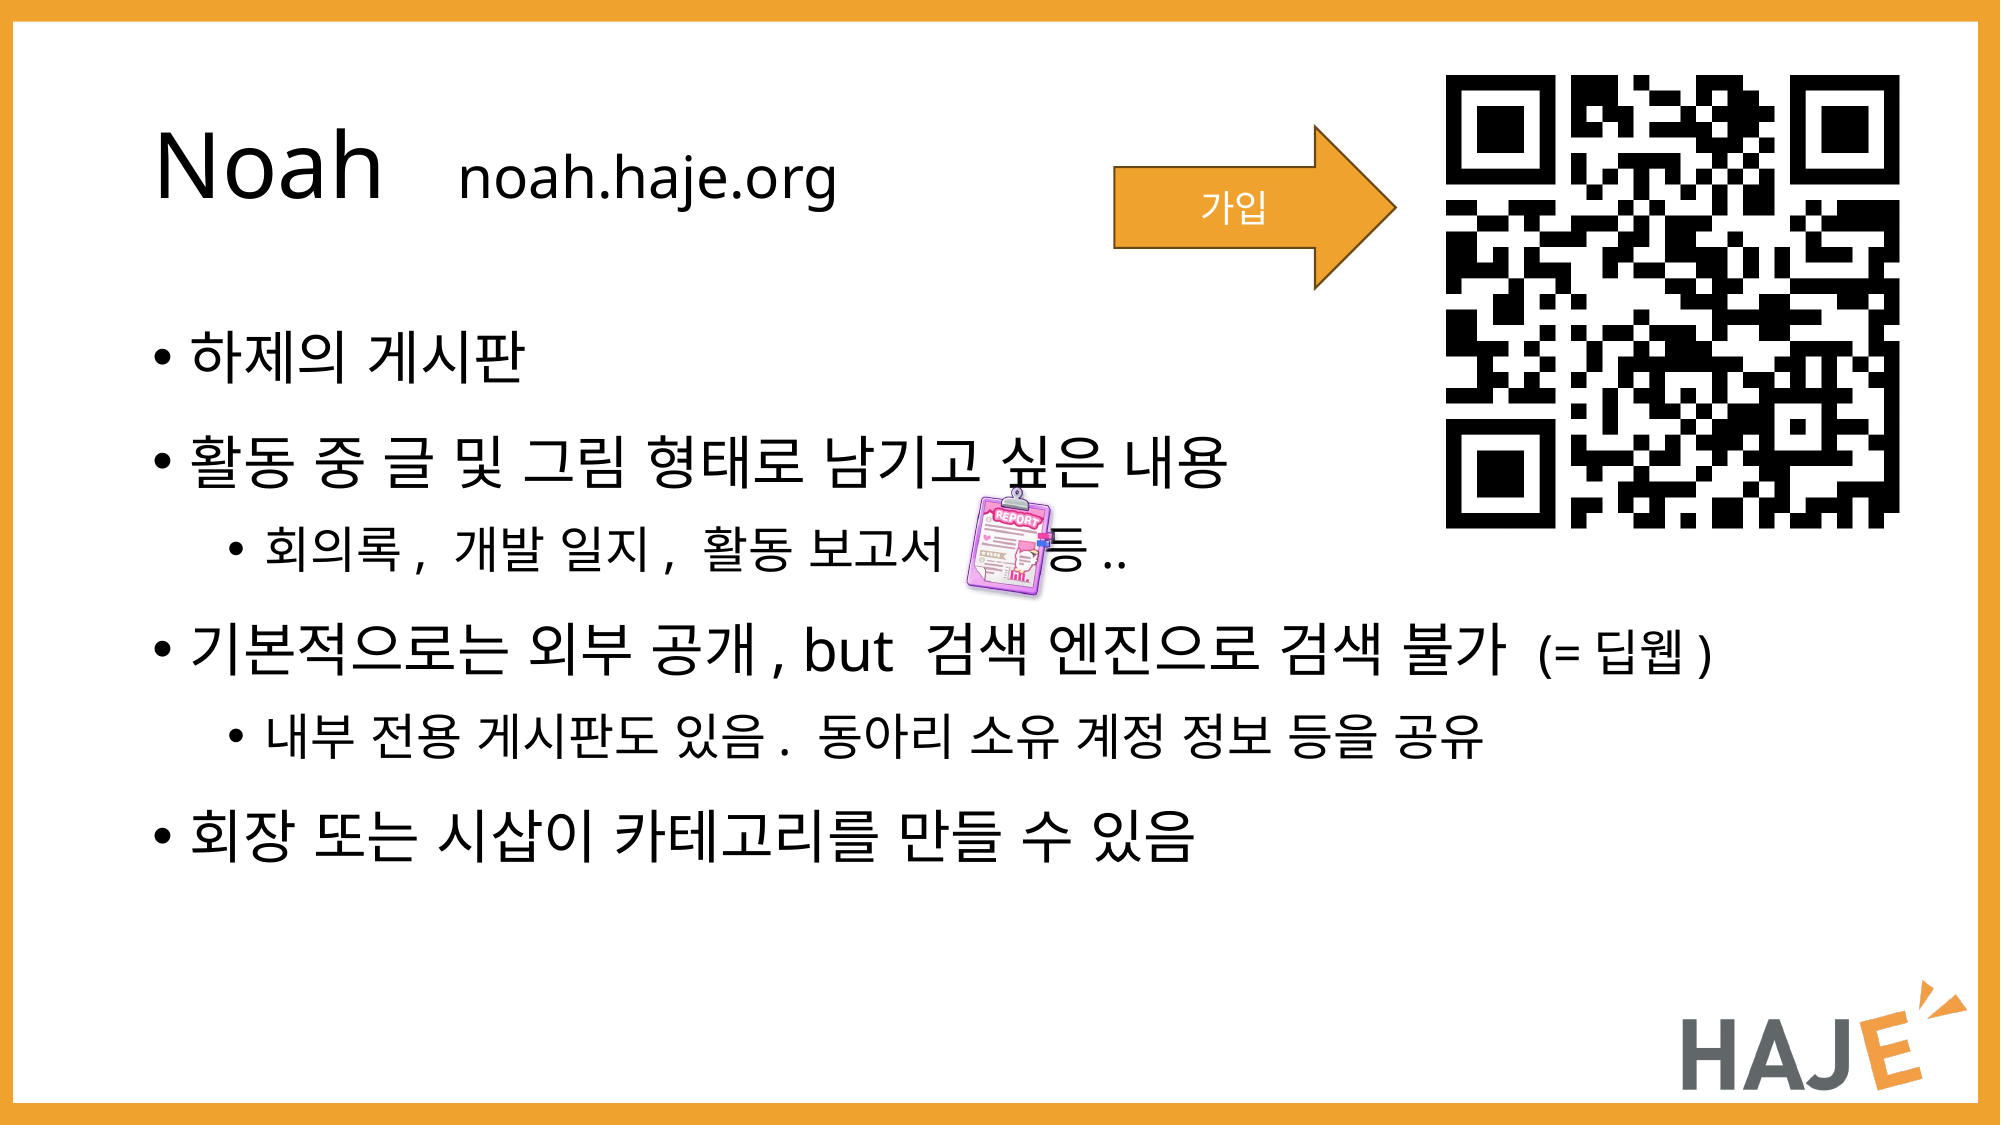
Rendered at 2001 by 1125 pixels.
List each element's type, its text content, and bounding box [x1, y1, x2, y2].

text_box [0, 0, 2000, 1125]
text_box 가입 [1113, 124, 1398, 291]
list 하제의 게시판 활동 중 글 및 그림 형태로 남기고 싶은 내용 회의록, 개발 일지, 활동 보고서 등.. 기본적으로는 외부 공개, but 검색 엔진으로 검색 불가 (=딥웹) 내부 전용 게시판도 있음. 동아리 소유 계정 정보 등을 공유 회장 또는 시삽이 카테고리를 만들 수 있음 [137, 299, 1863, 1014]
picture [1681, 979, 1967, 1091]
title Noah noah.haje.org [137, 59, 1430, 278]
picture [930, 481, 1088, 606]
picture [1430, 59, 1915, 544]
